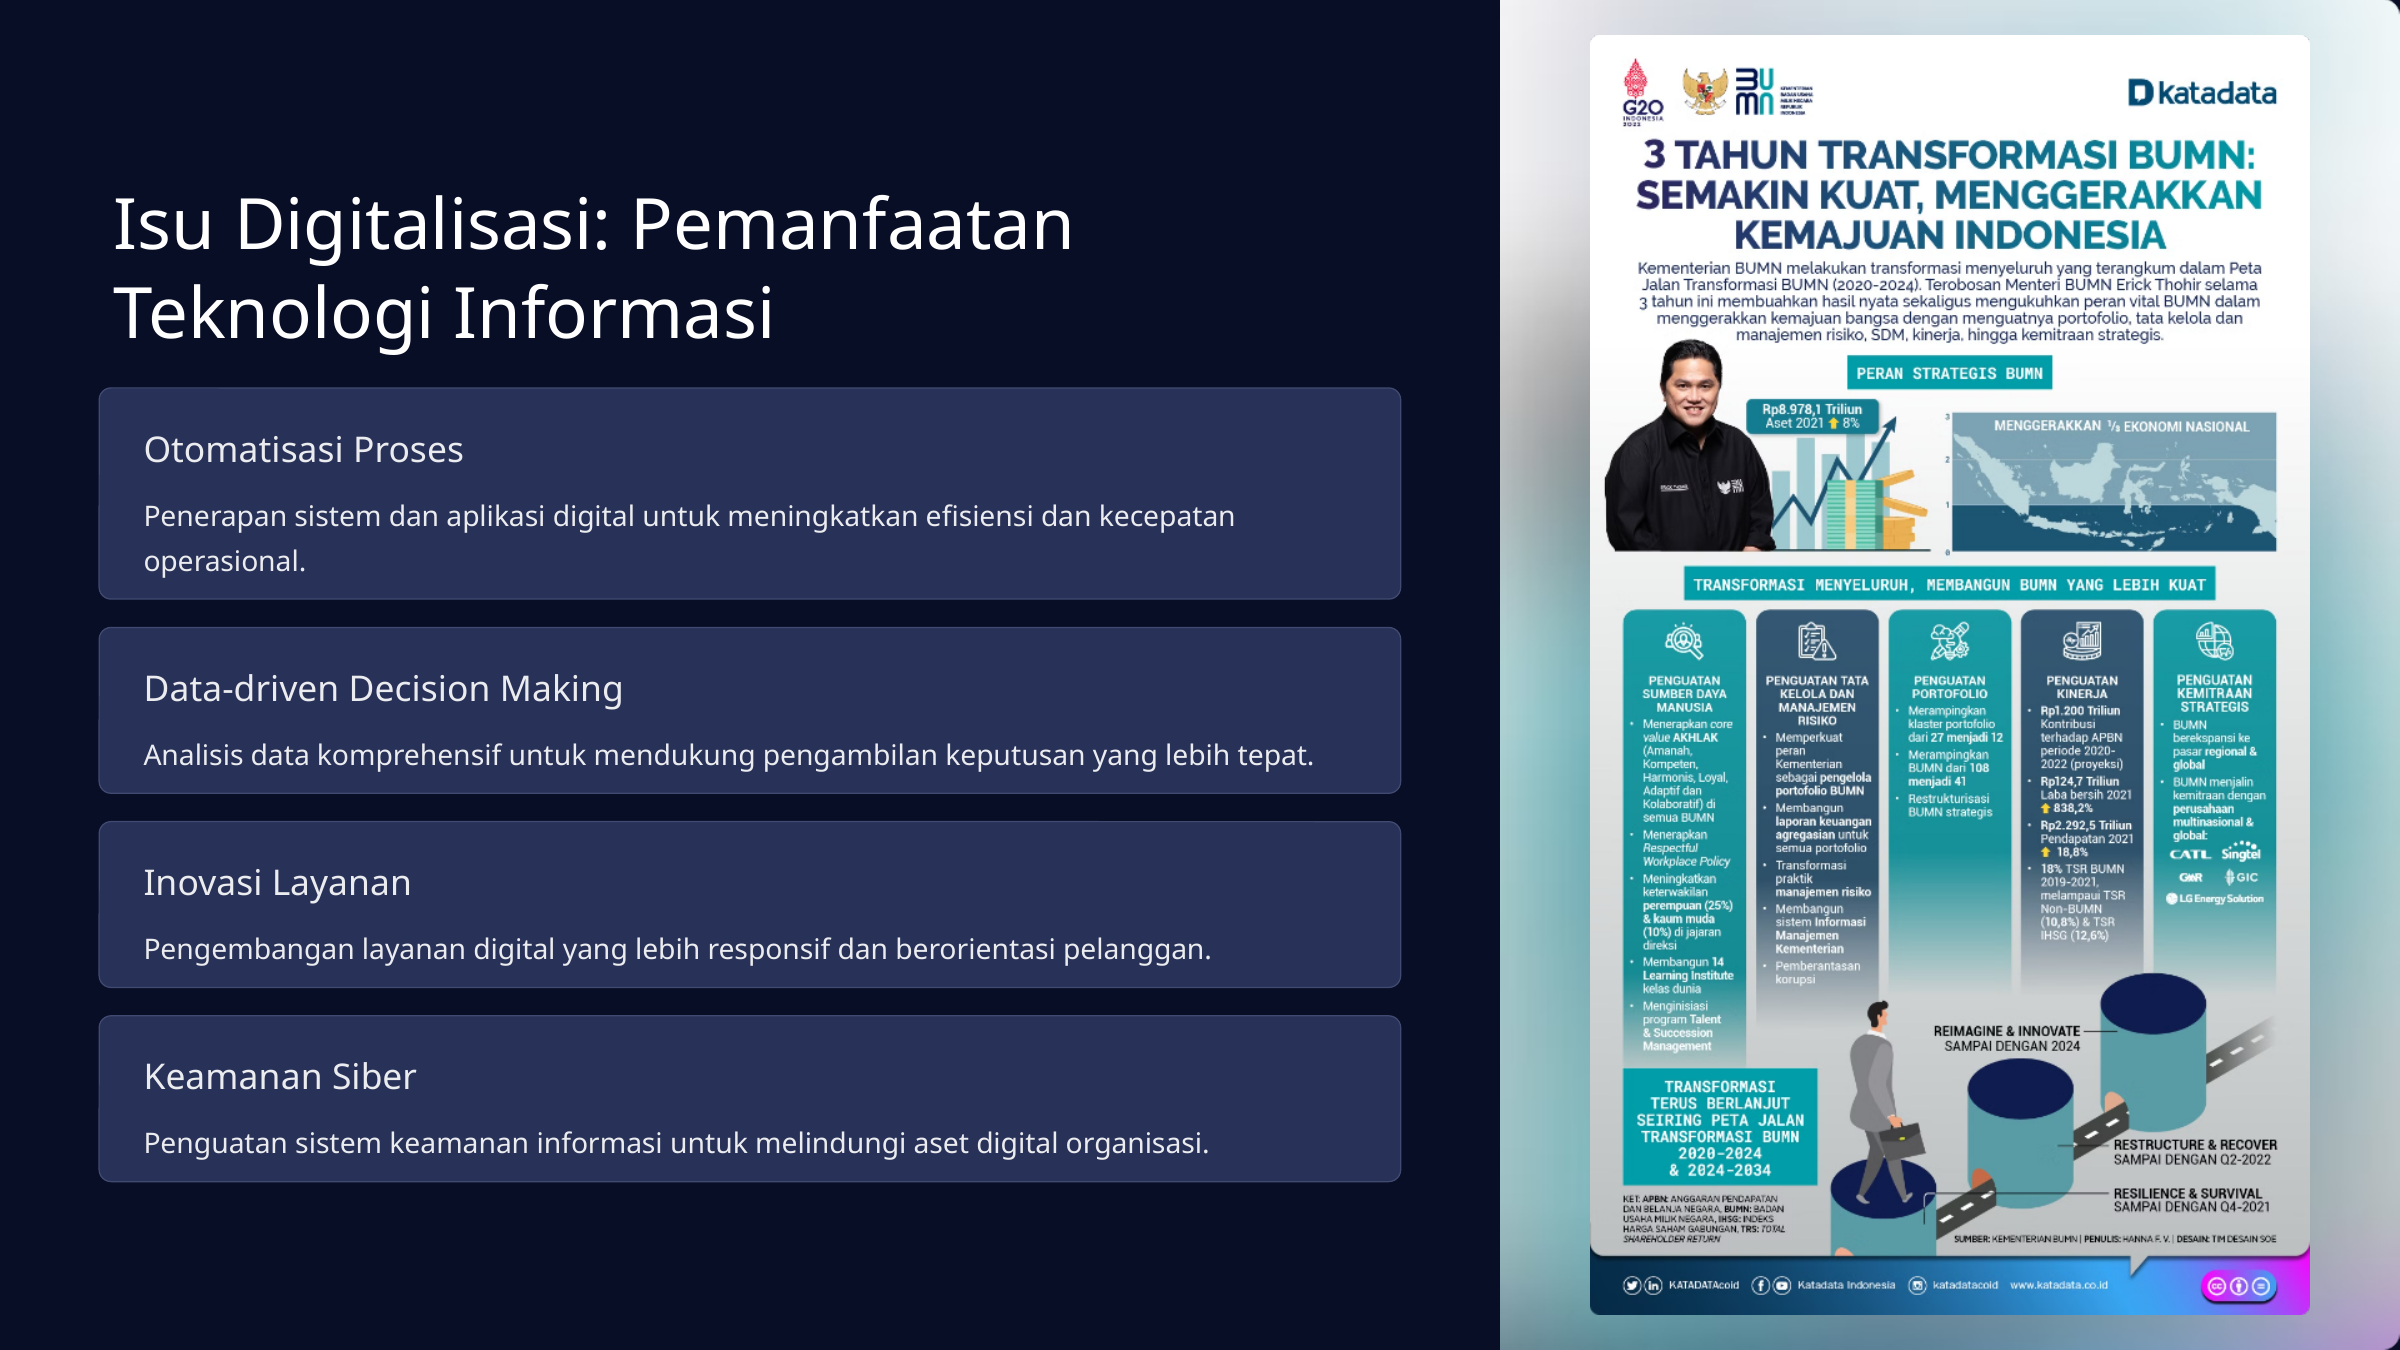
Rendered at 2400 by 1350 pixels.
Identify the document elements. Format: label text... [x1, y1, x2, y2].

text_box Inovasi Layanan [128, 851, 484, 896]
text_box Data-driven Decision Making [128, 657, 623, 702]
text_box Penerapan sistem dan aplikasi digital untuk meningkatkan efisiensi dan kecepatan operasional. [128, 478, 1372, 570]
text_box [0, 0, 1499, 1350]
text_box Otomatisasi Proses [128, 417, 484, 462]
text_box [99, 627, 1401, 794]
text_box Keamanan Siber [128, 1045, 484, 1090]
text_box Penguatan sistem keamanan informasi untuk melindungi aset digital organisasi. [128, 1106, 1372, 1152]
picture [1499, 0, 2400, 1350]
text_box [99, 1015, 1401, 1182]
text_box [99, 387, 1401, 600]
text_box [99, 821, 1401, 988]
text_box Analisis data komprehensif untuk mendukung pengambilan keputusan yang lebih tepat. [128, 718, 1372, 764]
text_box Isu Digitalisasi: Pemanfaatan Teknologi Informasi [99, 168, 1401, 346]
text_box Pengembangan layanan digital yang lebih responsif dan berorientasi pelanggan. [128, 912, 1372, 958]
